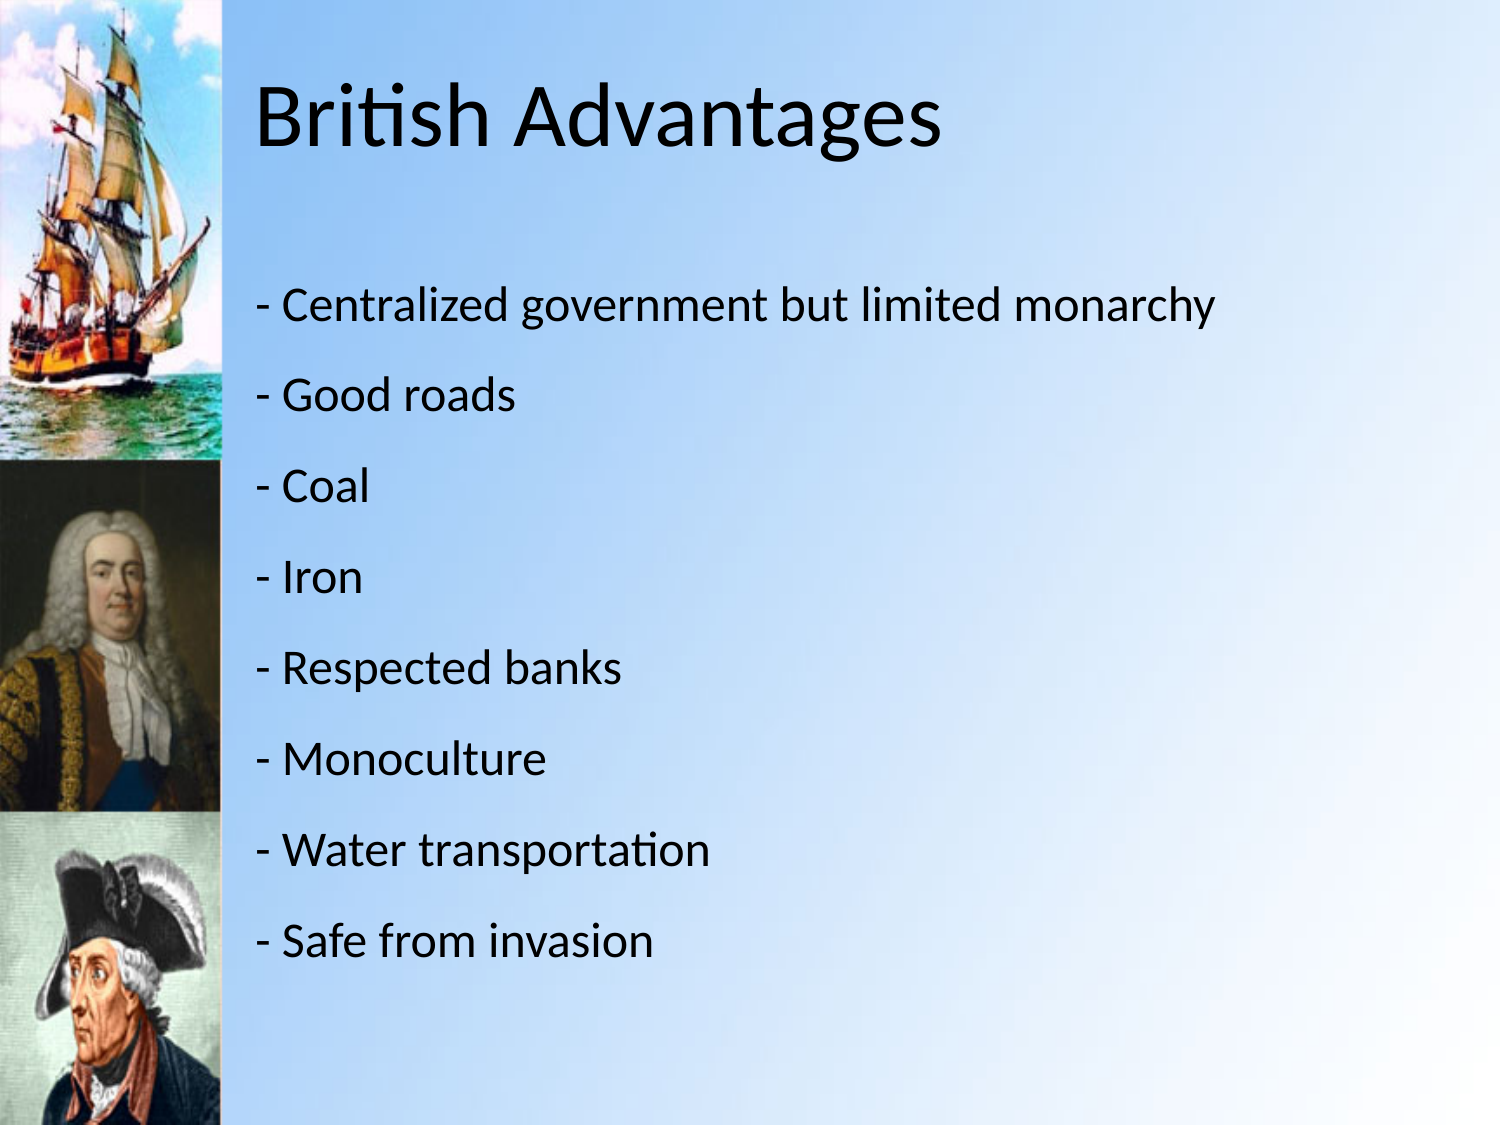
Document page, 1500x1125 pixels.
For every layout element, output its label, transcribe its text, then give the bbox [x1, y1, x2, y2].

picture [0, 0, 1500, 1125]
list - Centralized government but limited monarchy - Good roads - Coal - Iron - Respected banks - Monoculture - Water transportation - Safe from invasion [240, 262, 1486, 1080]
title British Advantages [240, 45, 1425, 232]
